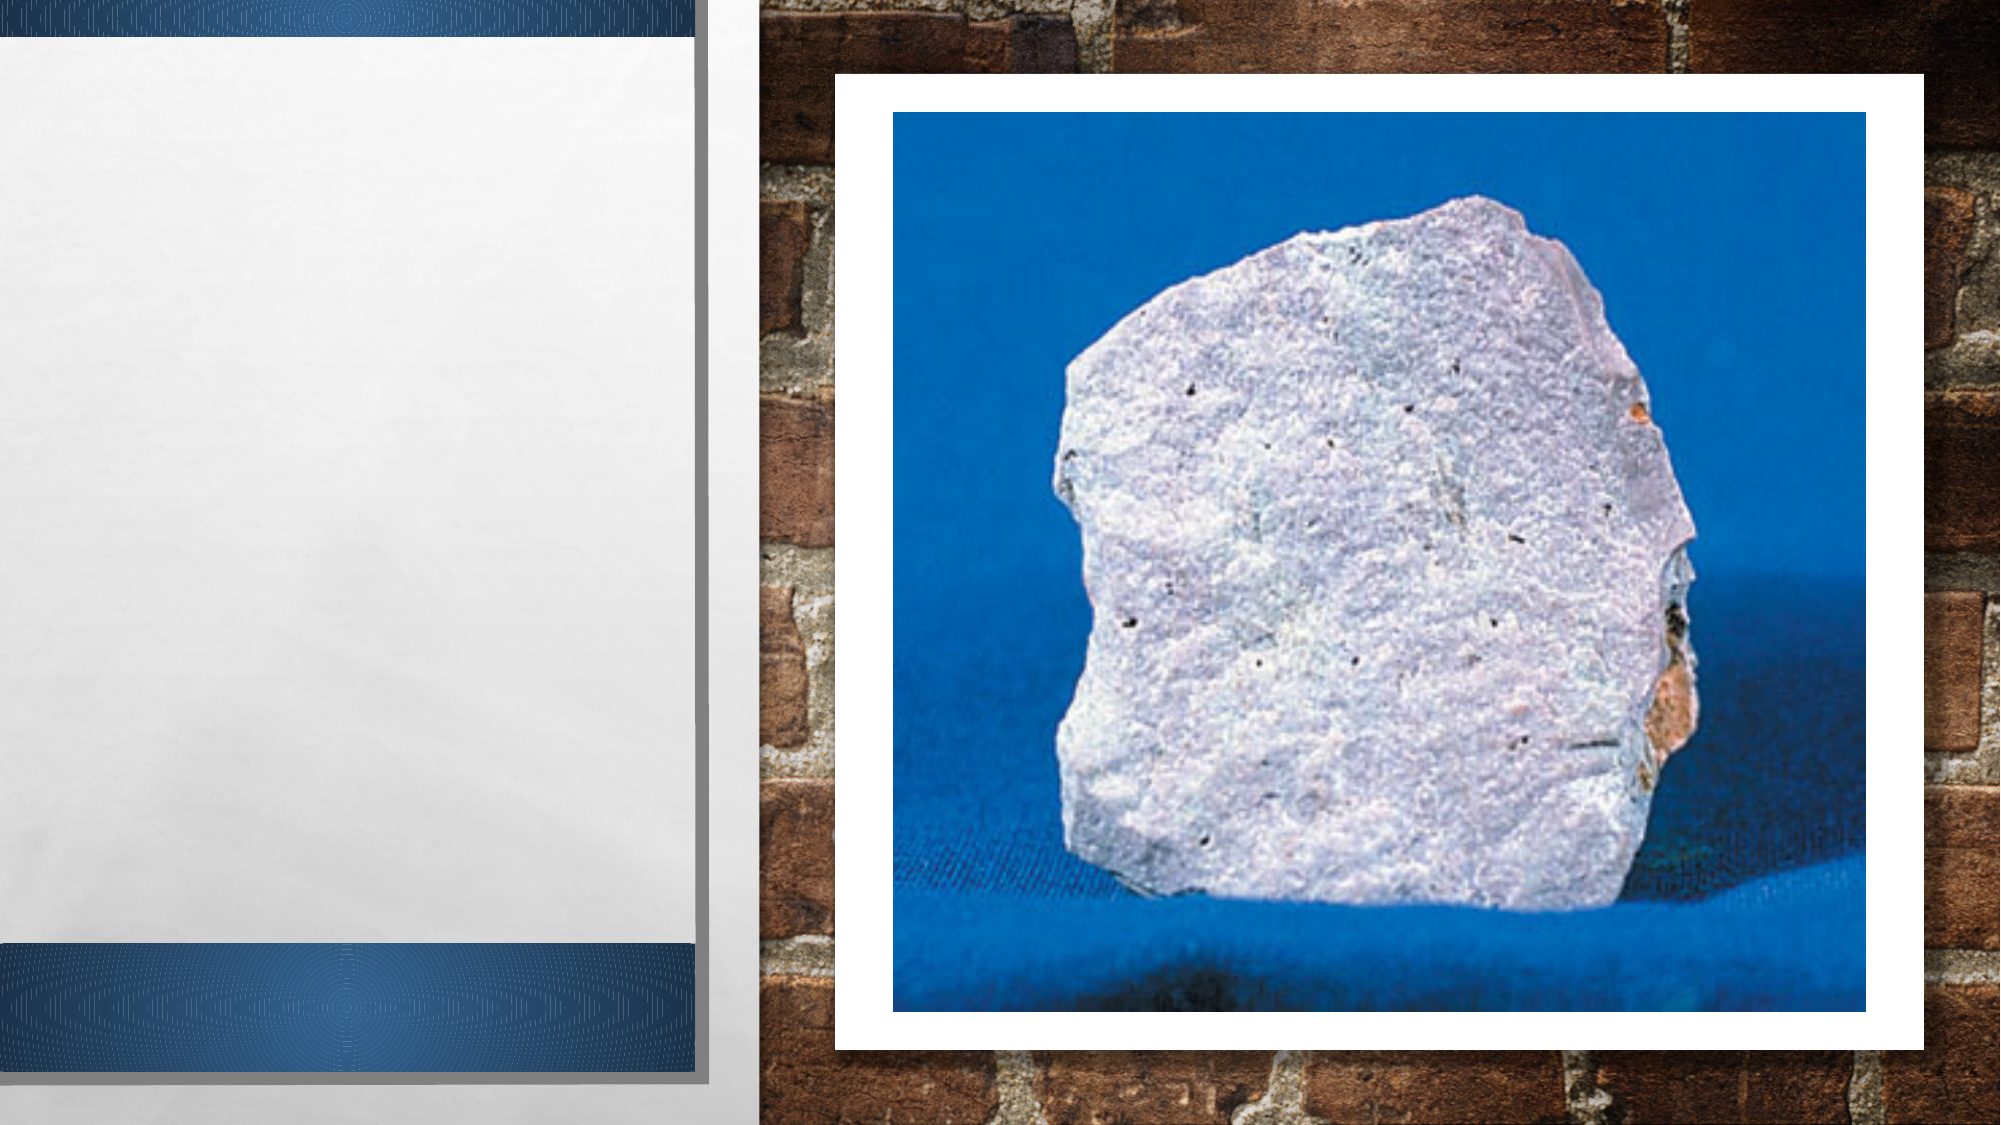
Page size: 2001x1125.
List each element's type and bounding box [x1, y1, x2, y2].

list [892, 111, 1866, 1012]
picture [0, 0, 2000, 1125]
